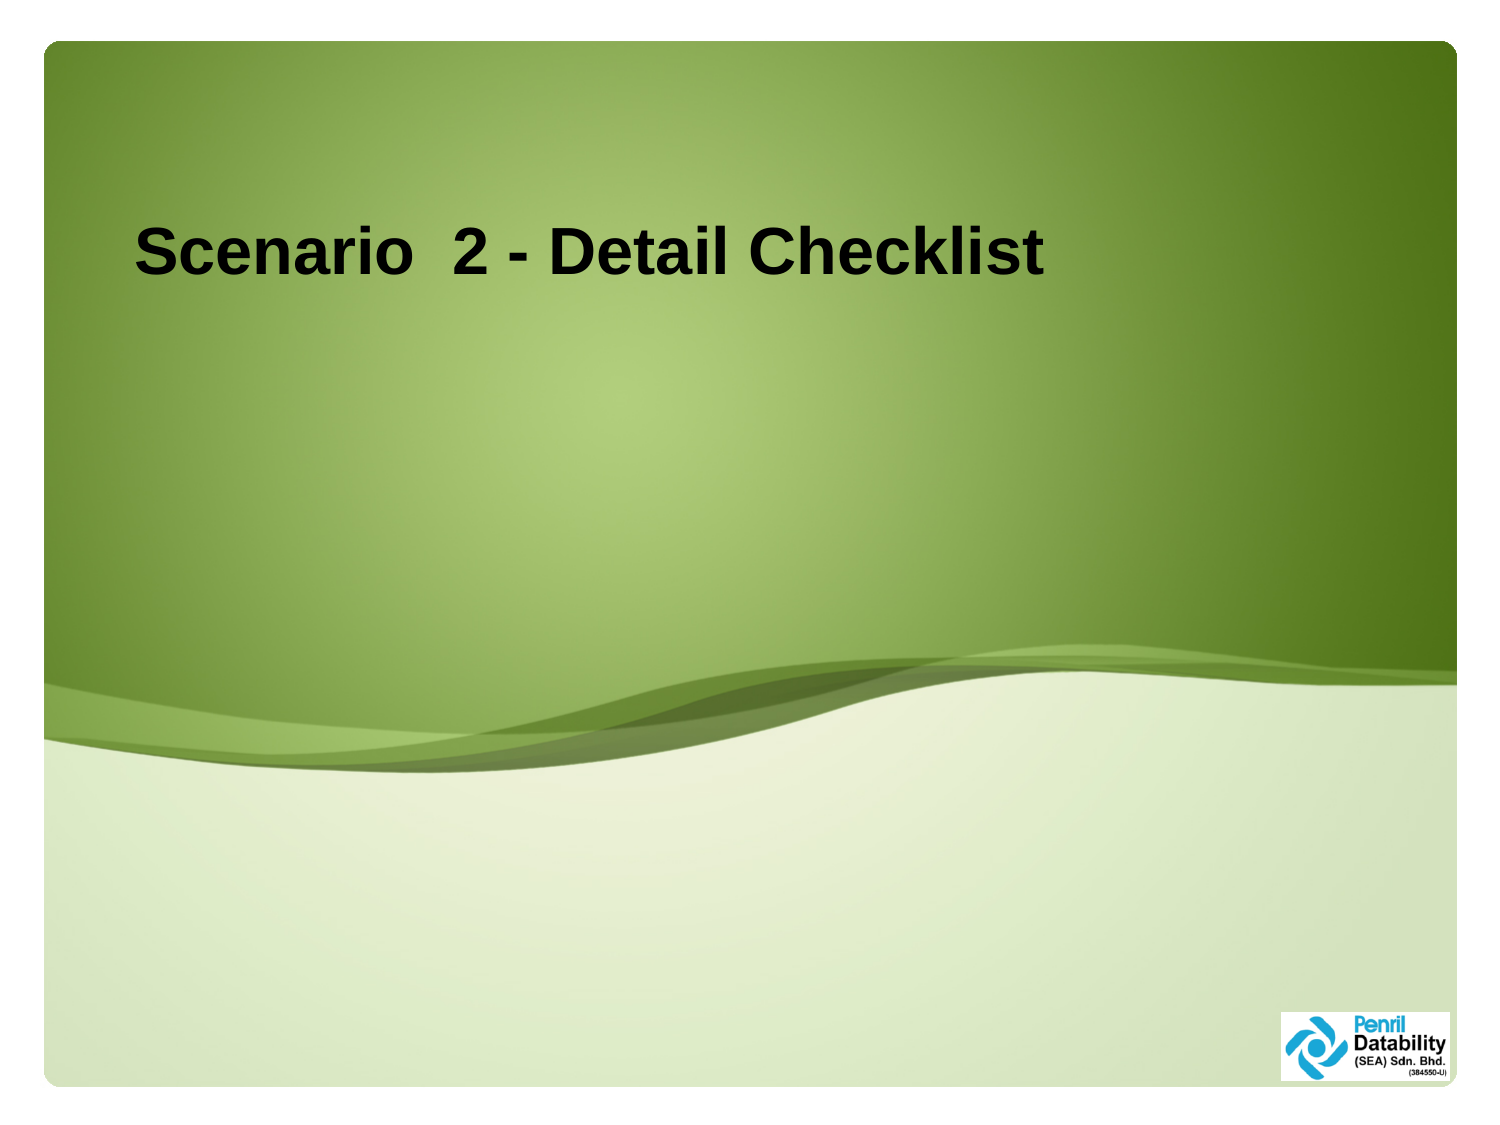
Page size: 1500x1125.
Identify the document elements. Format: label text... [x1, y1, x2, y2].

picture [0, 0, 1500, 1125]
title Scenario 2 - Detail Checklist [134, 206, 1363, 497]
